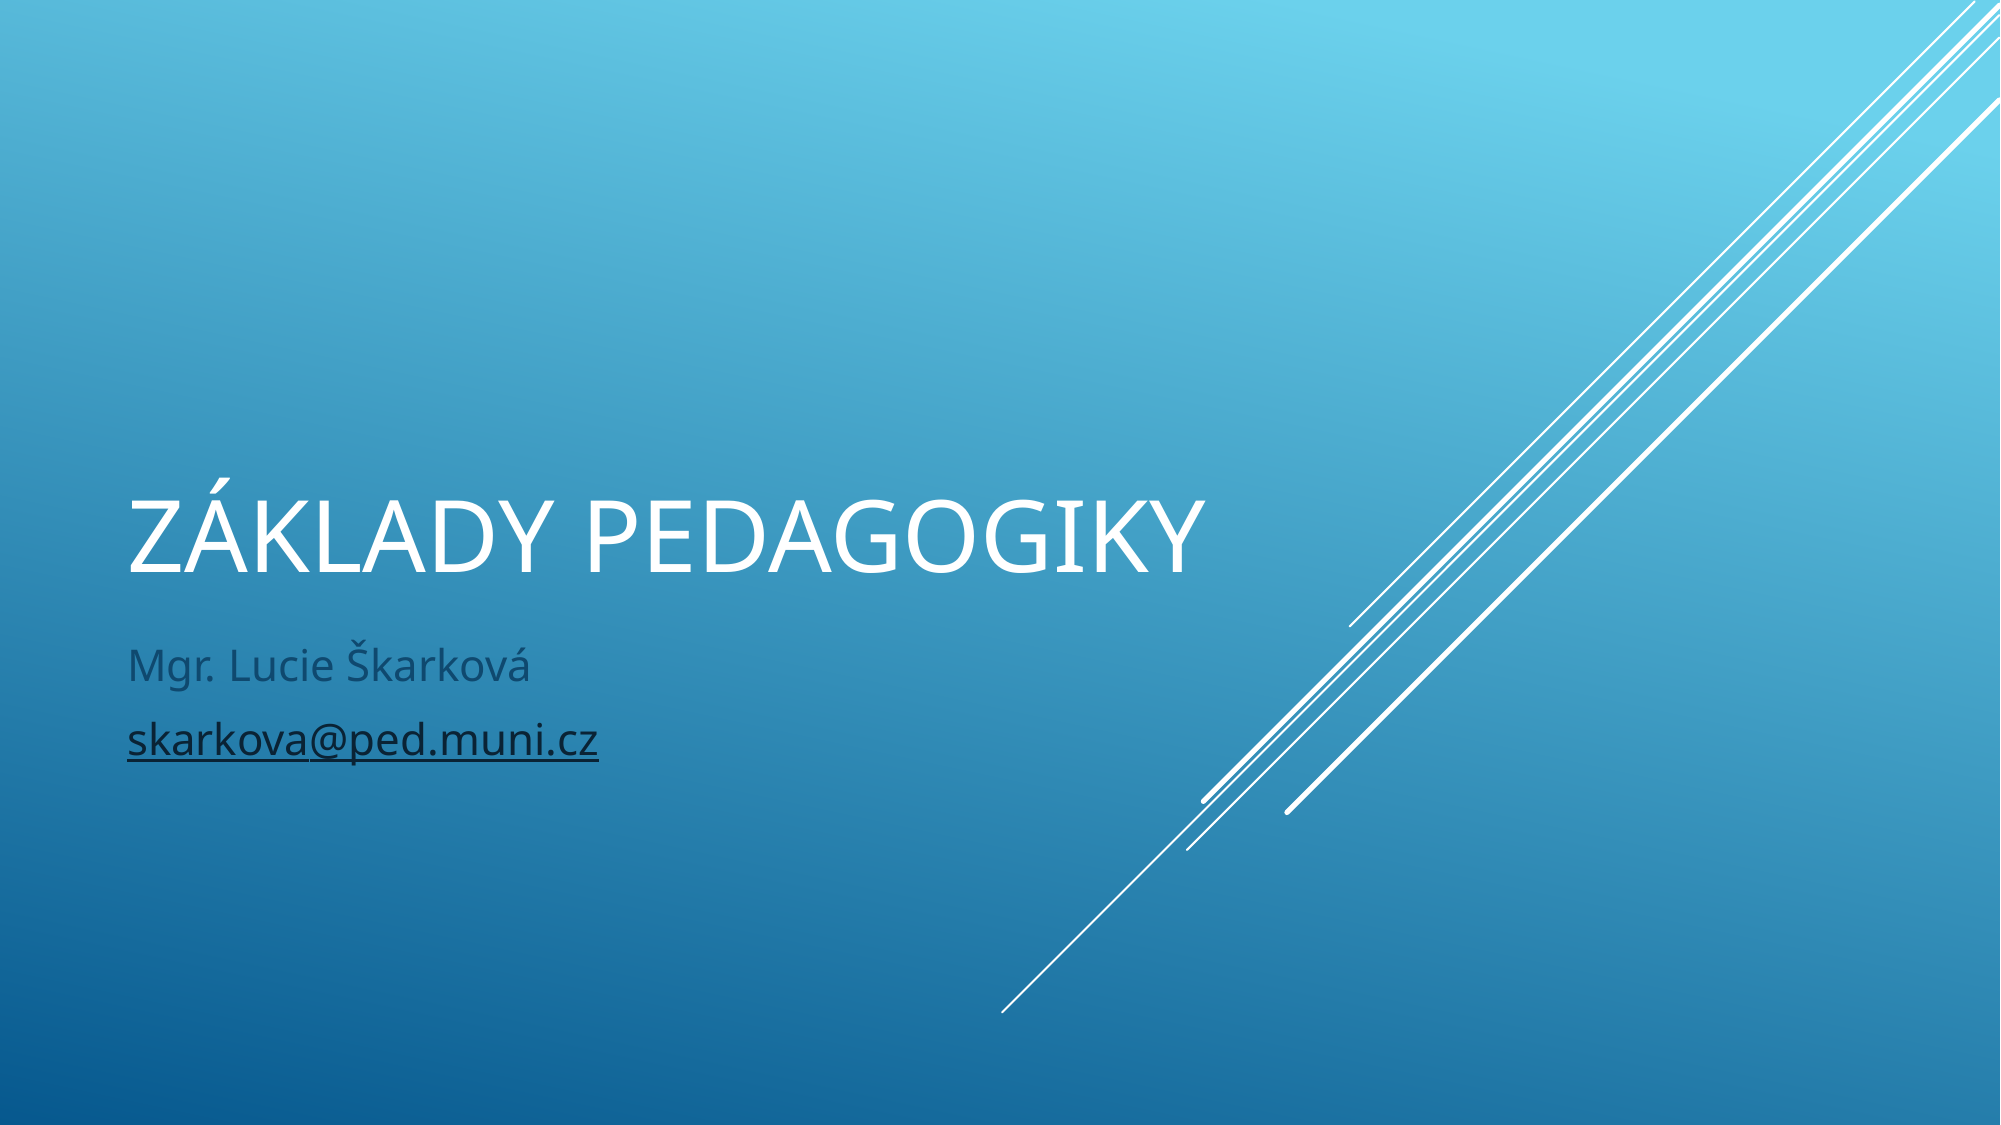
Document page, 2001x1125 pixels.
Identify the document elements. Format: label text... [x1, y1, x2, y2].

subtitle Mgr. Lucie Škarková skarkova@ped.muni.cz [112, 630, 1163, 950]
title Základy pedagogiky [112, 112, 1425, 600]
